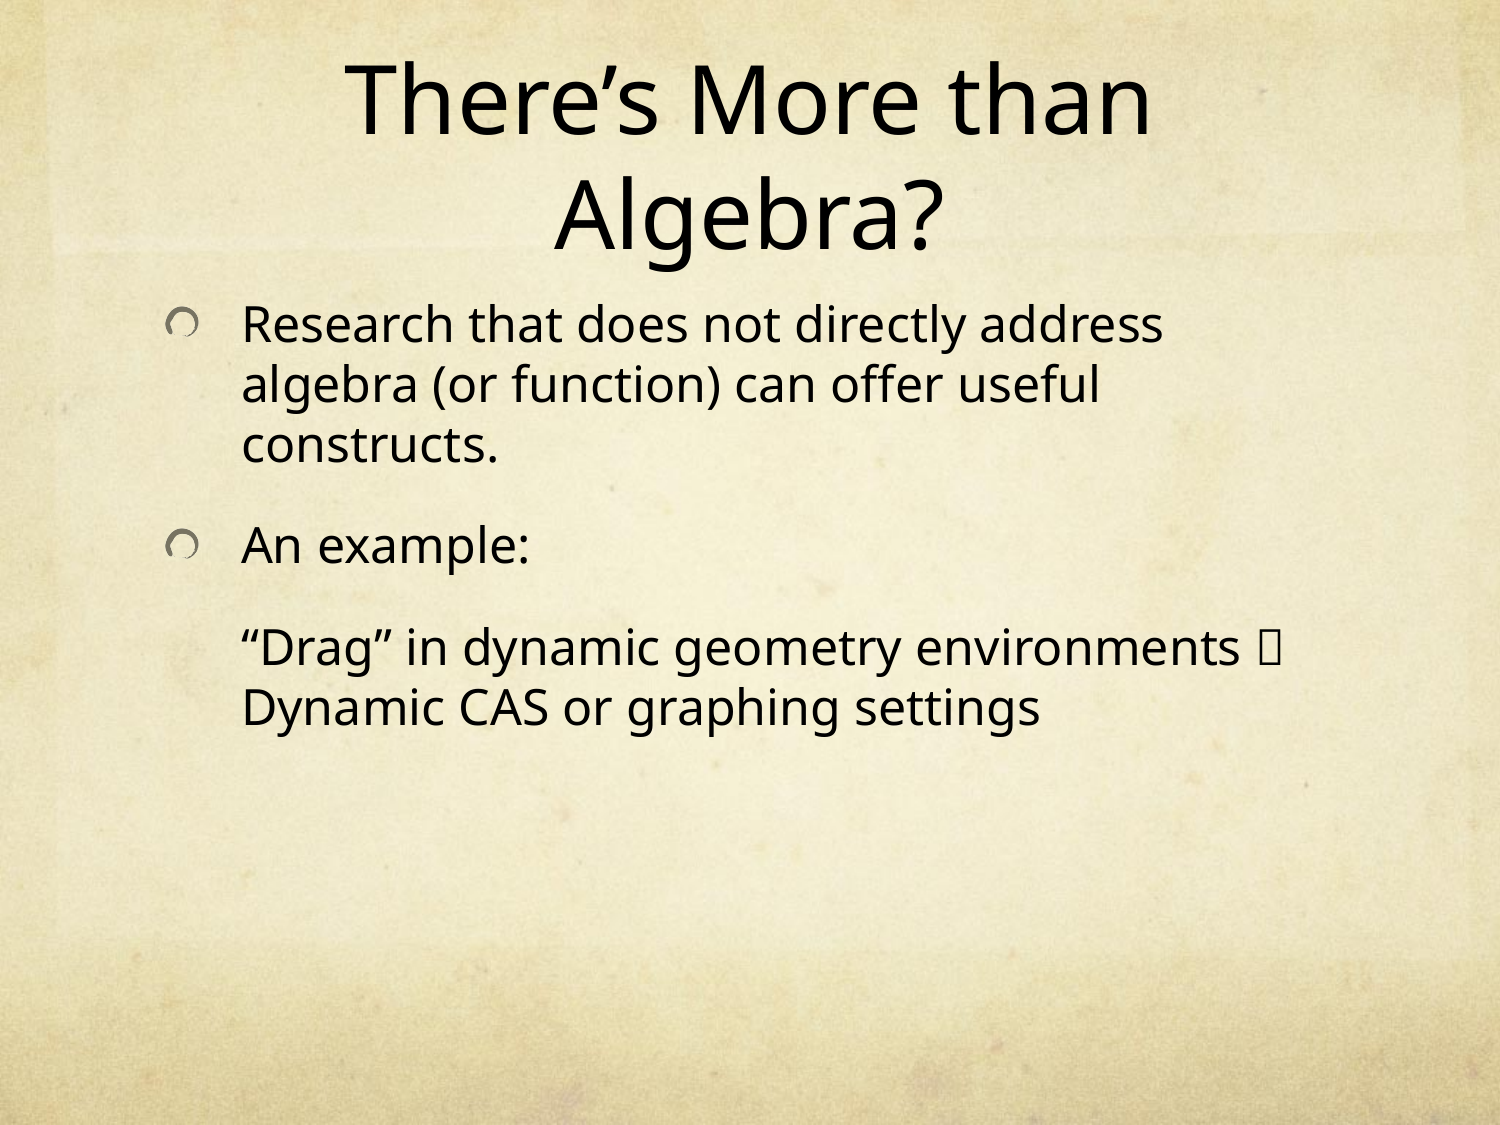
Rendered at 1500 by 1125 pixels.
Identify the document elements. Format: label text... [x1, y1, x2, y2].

title There’s More than Algebra? [150, 82, 1350, 225]
picture [0, 0, 1500, 1125]
list Research that does not directly address algebra (or function) can offer useful constructs. An example: “Drag” in dynamic geometry environments  Dynamic CAS or graphing settings [150, 284, 1350, 950]
